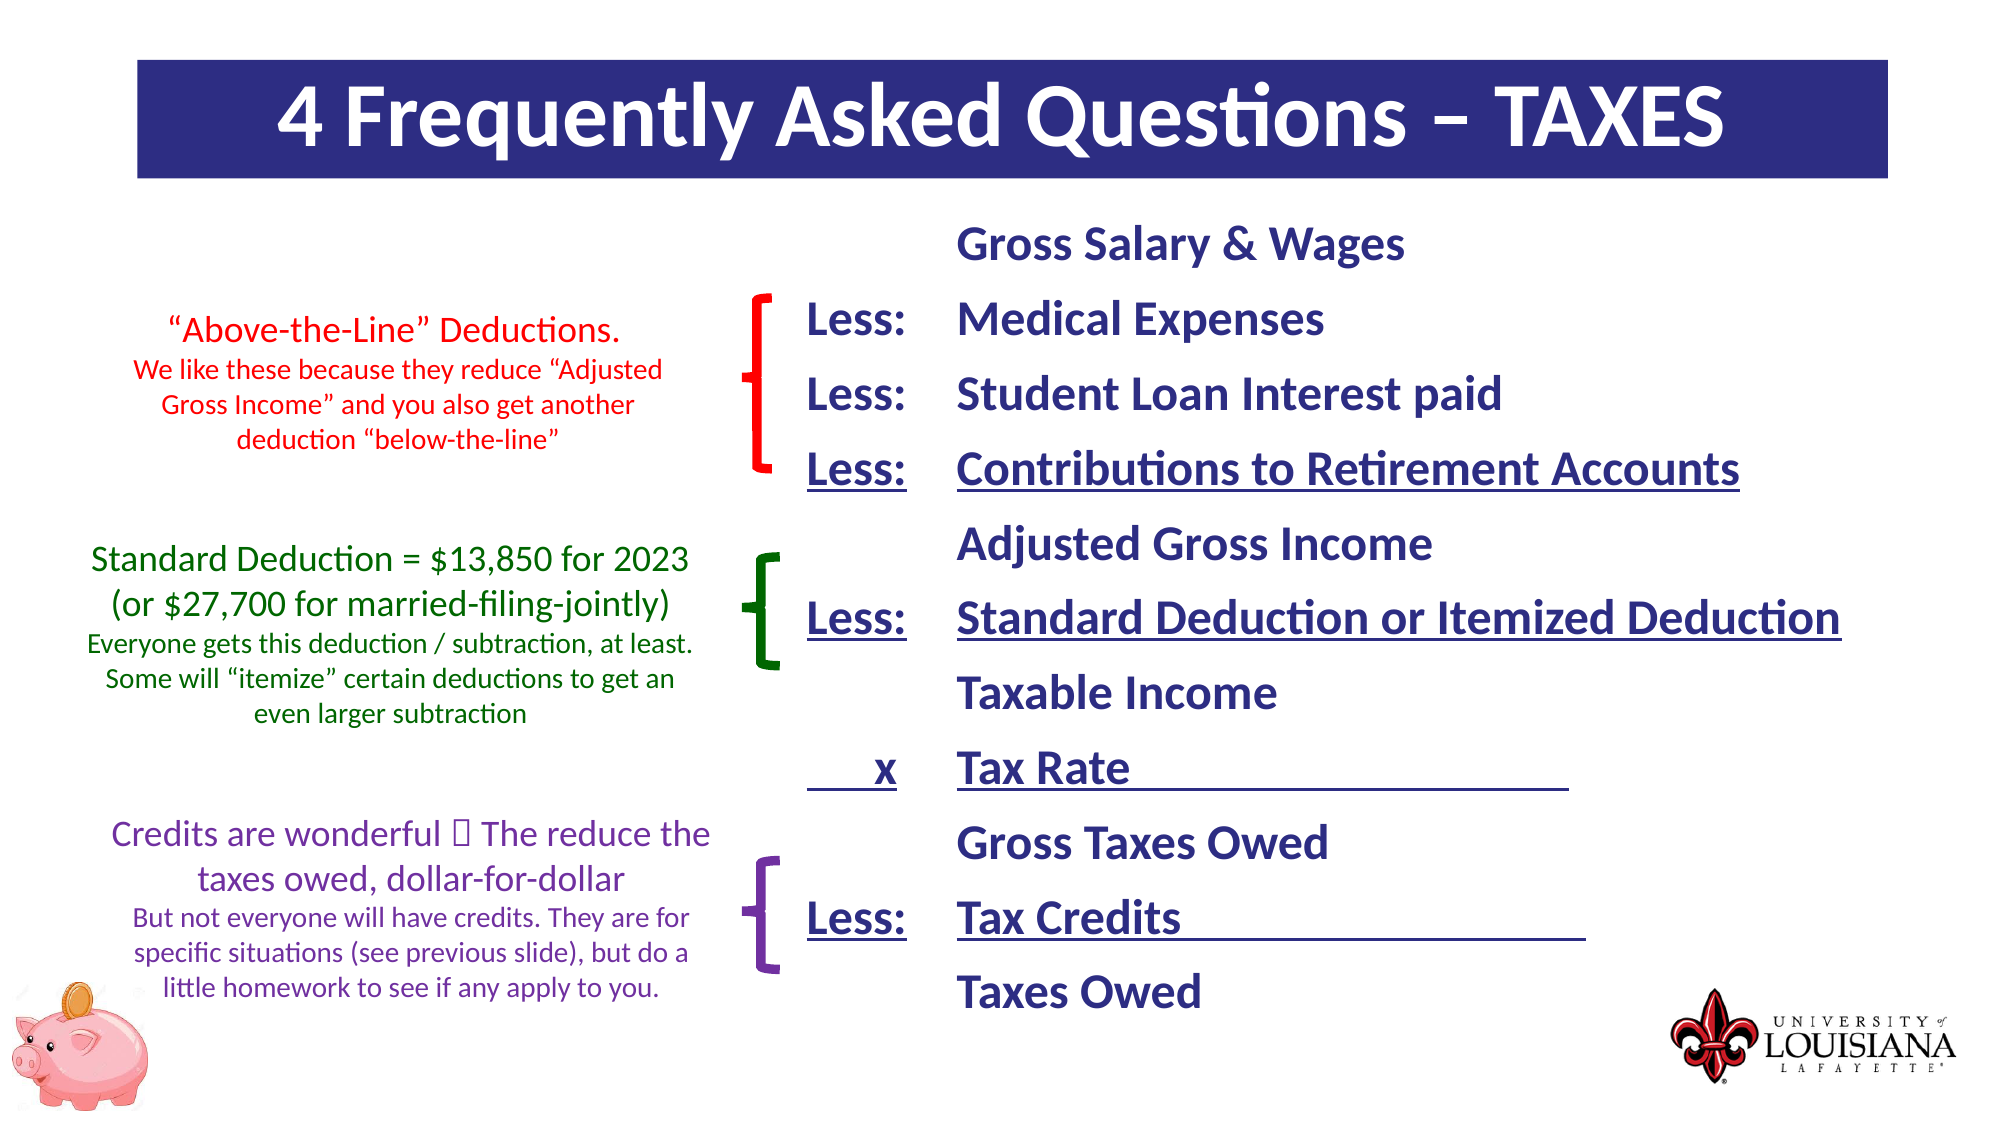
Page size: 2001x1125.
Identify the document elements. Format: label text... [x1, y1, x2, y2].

text_box [742, 297, 772, 470]
text_box “Above-the-Line” Deductions. We like these because they reduce “Adjusted Gross Income” and you also get another deduction “below-the-line” [111, 297, 686, 463]
picture [12, 982, 148, 1111]
text_box Credits are wonderful  The reduce the taxes owed, dollar-for-dollar But not everyone will have credits. They are for specific situations (see previous slide), but do a little homework to see if any apply to you. [92, 801, 731, 1011]
list Gross Salary & Wages Less: Medical Expenses Less: Student Loan Interest paid Less: Contributions to Retirement Accounts Adjusted Gross Income Less: Standard Deduction or Itemized Deduction Taxable Income x Tax Rate . Gross Taxes Owed Less: Tax Credits . Taxes Owed [341, 210, 1871, 1014]
picture [1657, 977, 1982, 1091]
text_box 4 Frequently Asked Questions – TAXES [137, 59, 1888, 179]
text_box Standard Deduction = $13,850 for 2023 (or $27,700 for married-filing-jointly) Everyone gets this deduction / subtraction, at least. Some will “itemize” certain deductions to get an even larger subtraction [71, 526, 710, 737]
text_box [742, 860, 780, 970]
text_box [742, 556, 780, 667]
